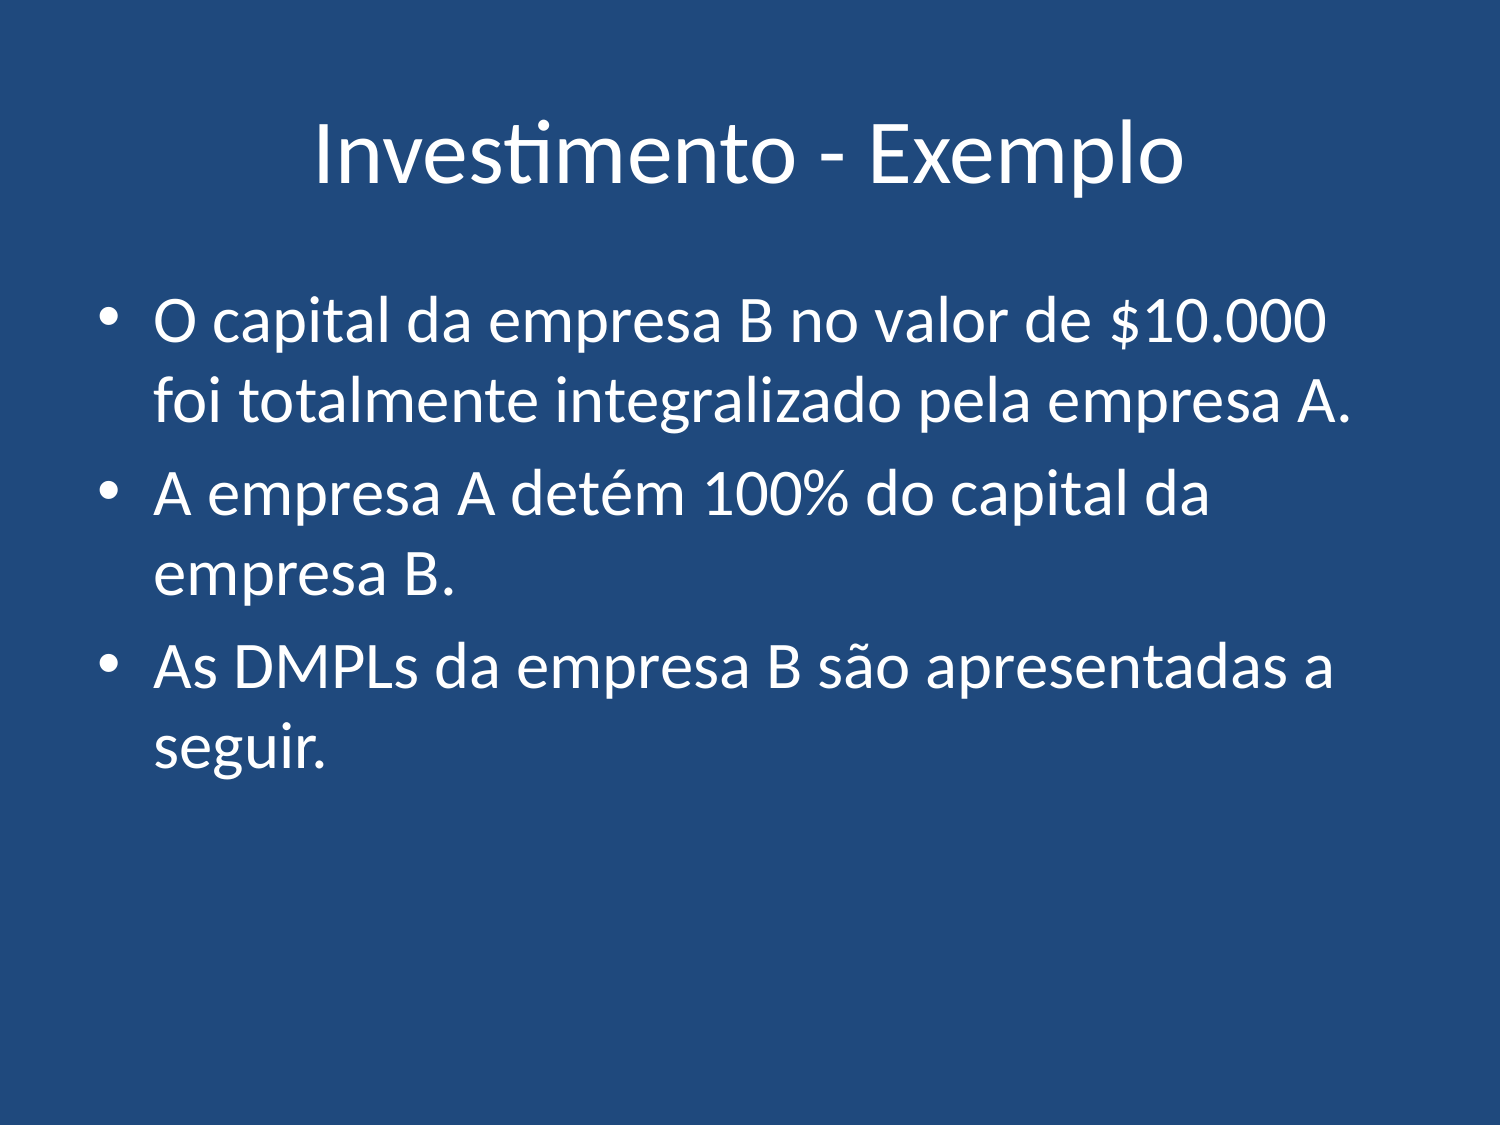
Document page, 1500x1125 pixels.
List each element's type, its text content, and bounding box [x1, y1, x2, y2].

list O capital da empresa B no valor de $10.000 foi totalmente integralizado pela empresa A. A empresa A detém 100% do capital da empresa B. As DMPLs da empresa B são apresentadas a seguir. [82, 267, 1426, 956]
title Investimento - Exemplo [78, 60, 1422, 234]
